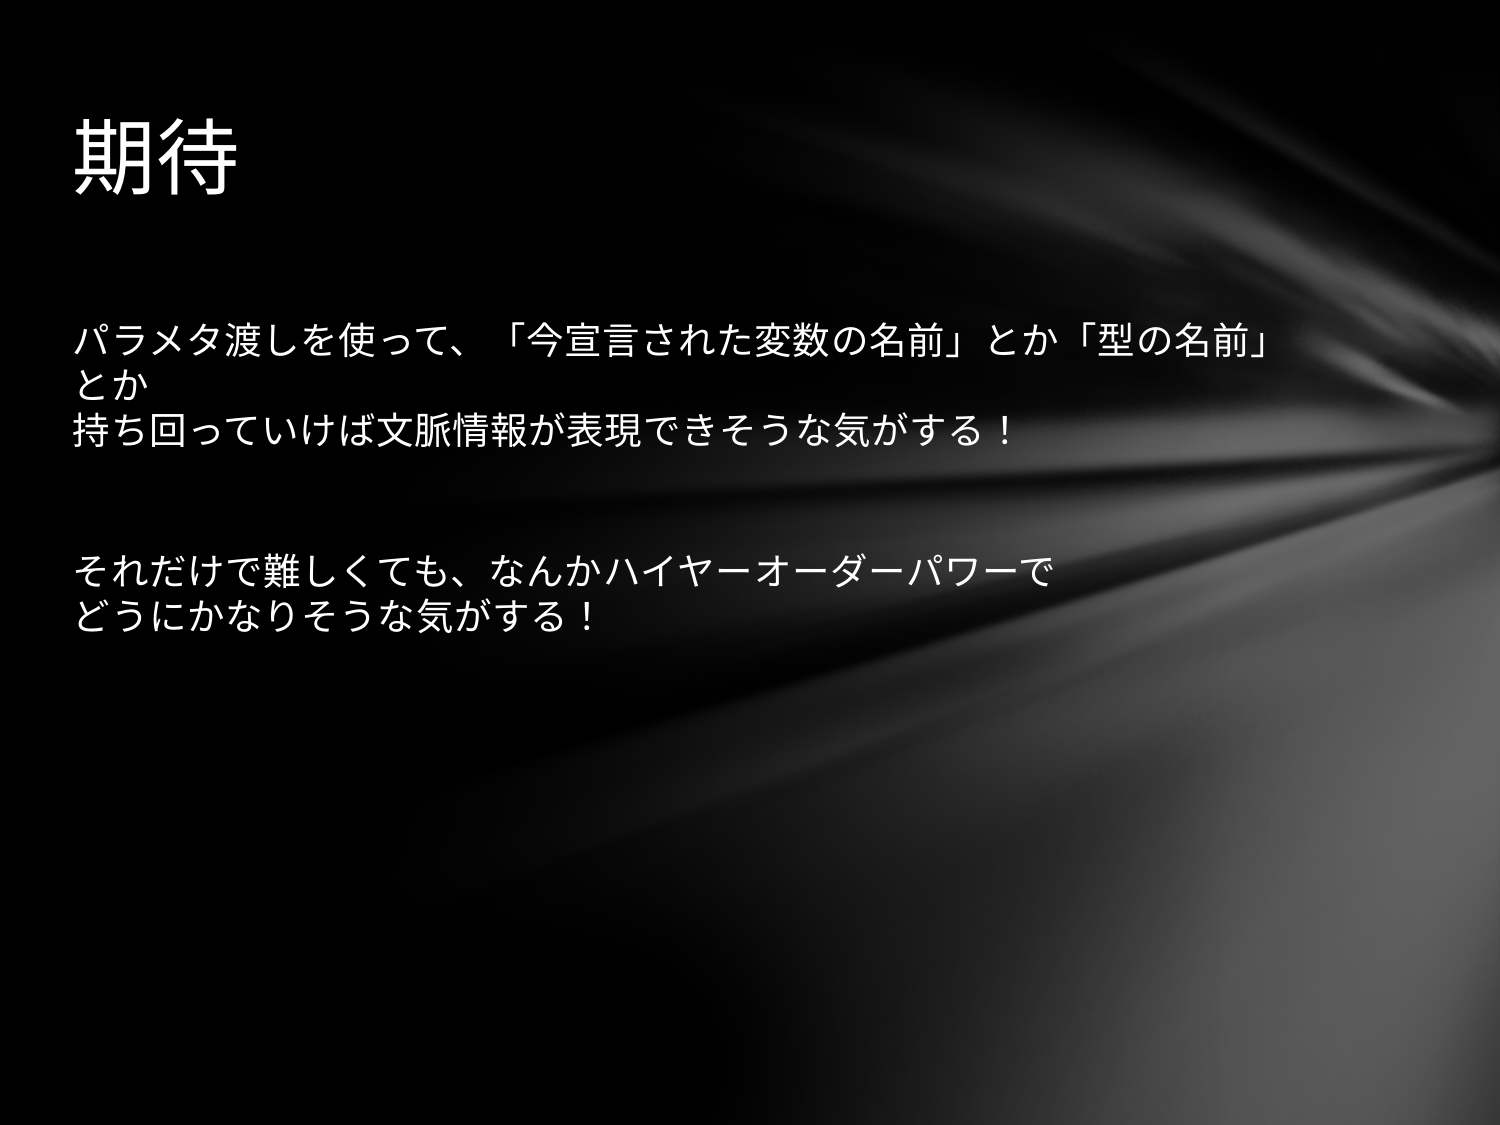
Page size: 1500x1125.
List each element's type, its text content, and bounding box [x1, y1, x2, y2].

list パラメタ渡しを使って、「今宣言された変数の名前」とか「型の名前」とか 持ち回っていけば文脈情報が表現できそうな気がする！ それだけで難しくても、なんかハイヤーオーダーパワーで どうにかなりそうな気がする！ [57, 239, 1318, 1015]
title 期待 [57, 37, 1318, 213]
